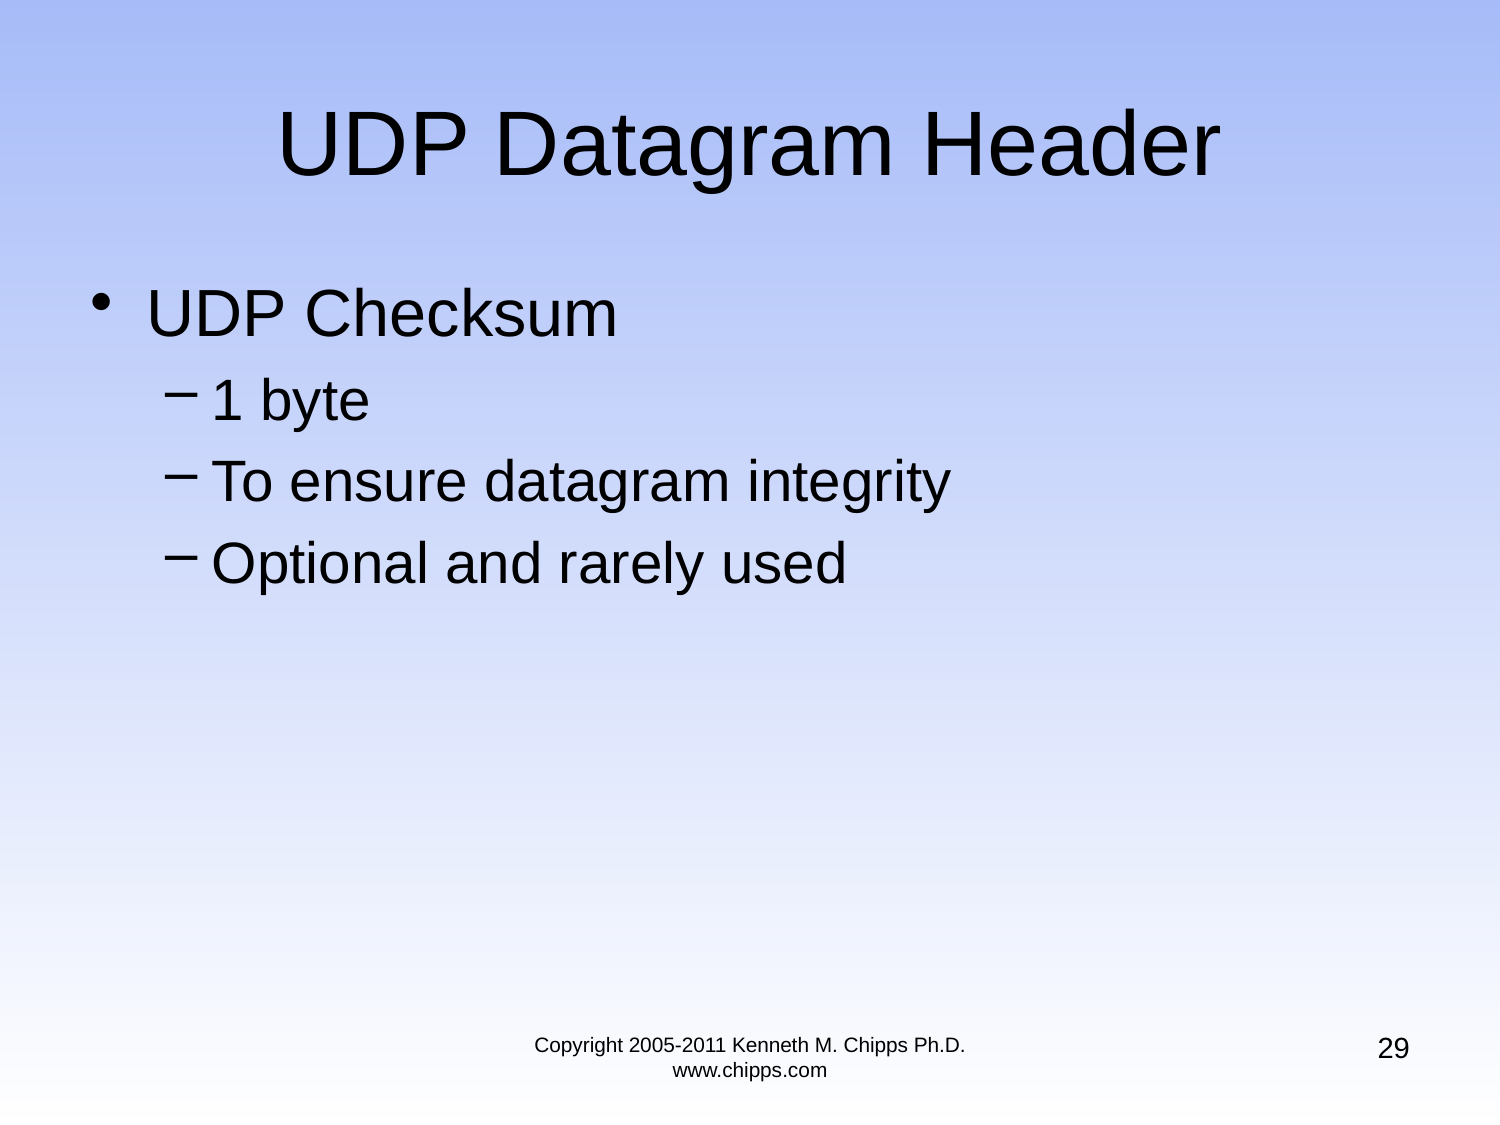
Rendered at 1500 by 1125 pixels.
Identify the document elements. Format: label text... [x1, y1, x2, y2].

footer Copyright 2005-2011 Kenneth M. Chipps Ph.D. www.chipps.com [449, 1024, 1051, 1103]
slide_number 29 [1074, 1021, 1426, 1101]
list UDP Checksum 1 byte To ensure datagram integrity Optional and rarely used [74, 262, 1426, 1006]
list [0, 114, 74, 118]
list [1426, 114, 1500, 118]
title UDP Datagram Header [74, 44, 1426, 233]
